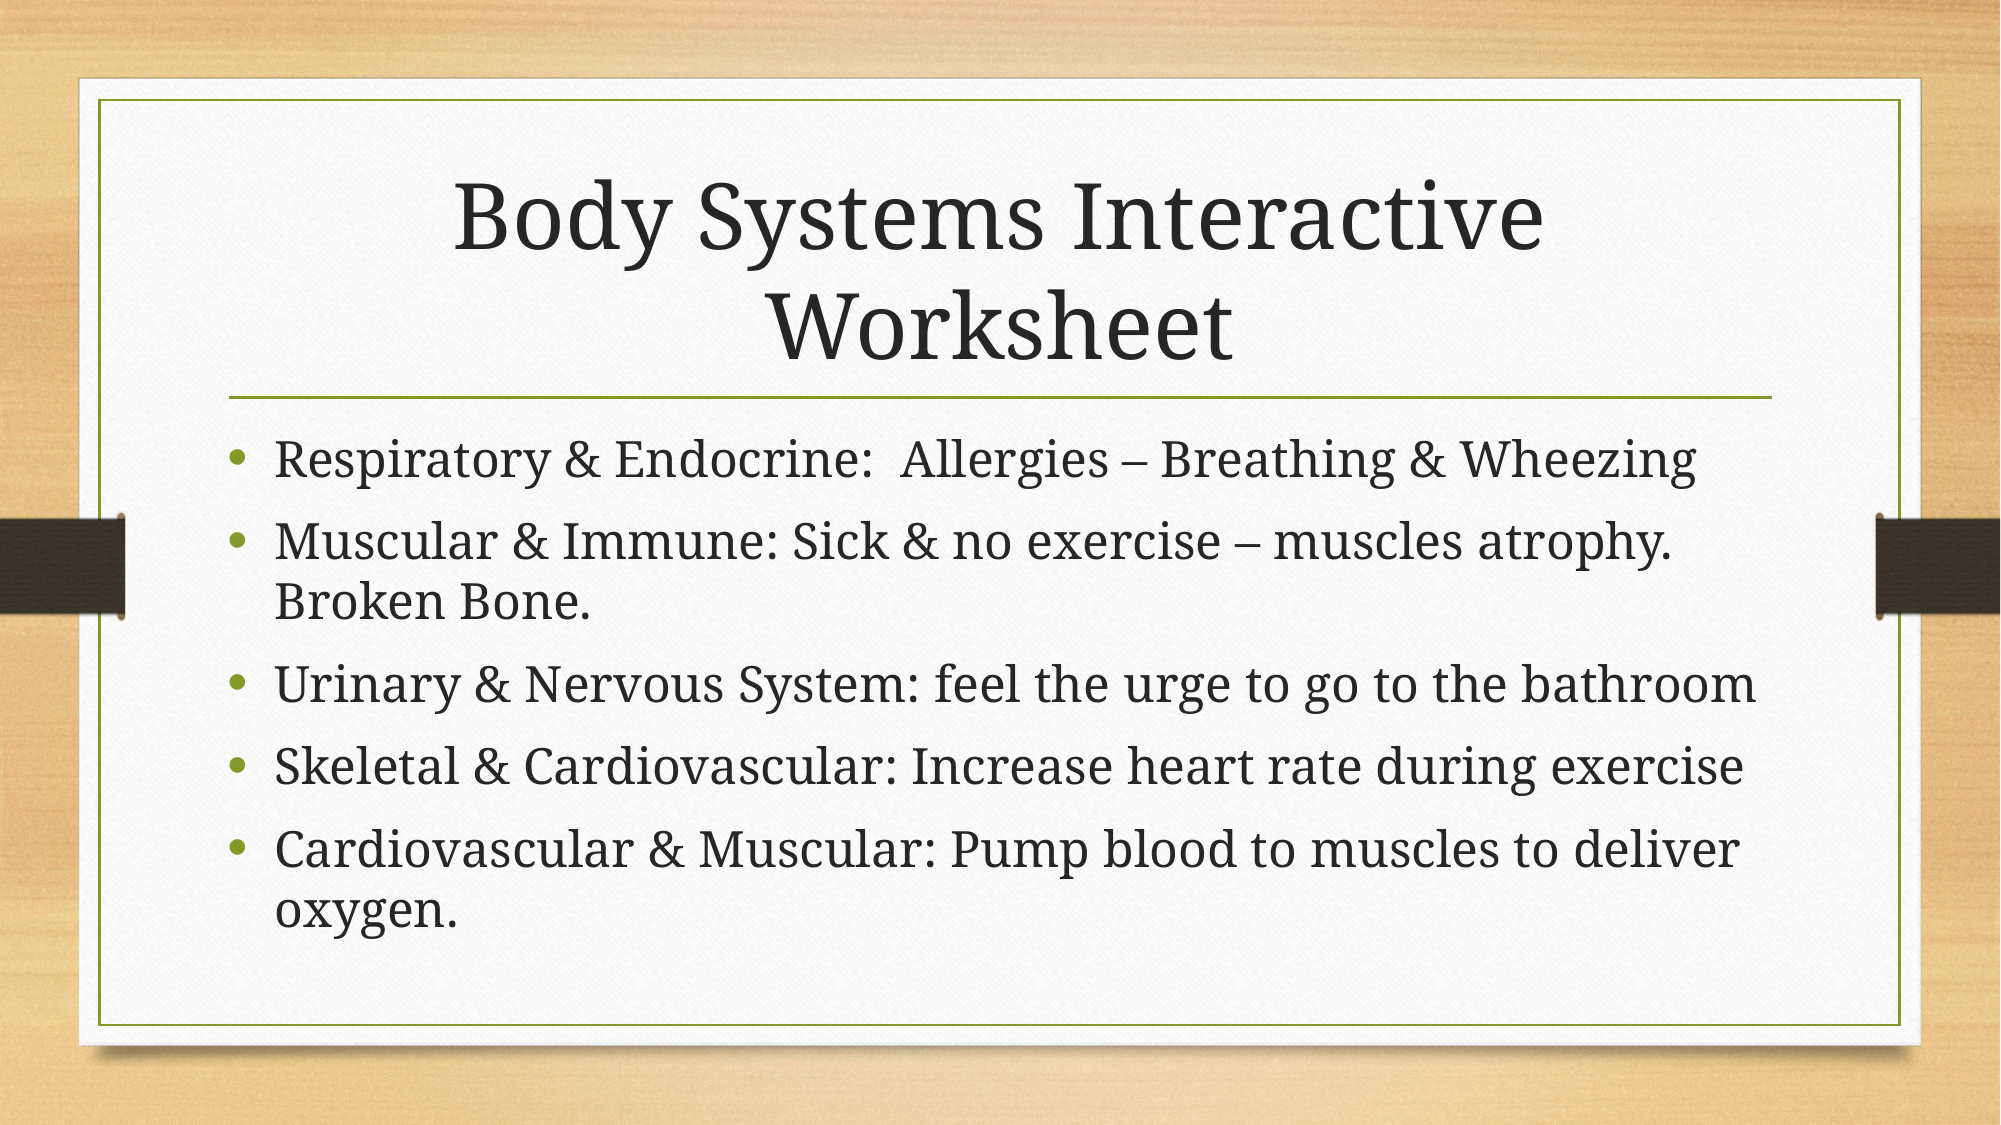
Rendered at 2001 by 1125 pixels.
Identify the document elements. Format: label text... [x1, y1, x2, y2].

list Respiratory & Endocrine: Allergies – Breathing & Wheezing Muscular & Immune: Sick & no exercise – muscles atrophy. Broken Bone. Urinary & Nervous System: feel the urge to go to the bathroom Skeletal & Cardiovascular: Increase heart rate during exercise Cardiovascular & Muscular: Pump blood to muscles to deliver oxygen. [212, 419, 1788, 964]
title Body Systems Interactive Worksheet [212, 161, 1788, 375]
picture [0, 0, 2001, 1125]
